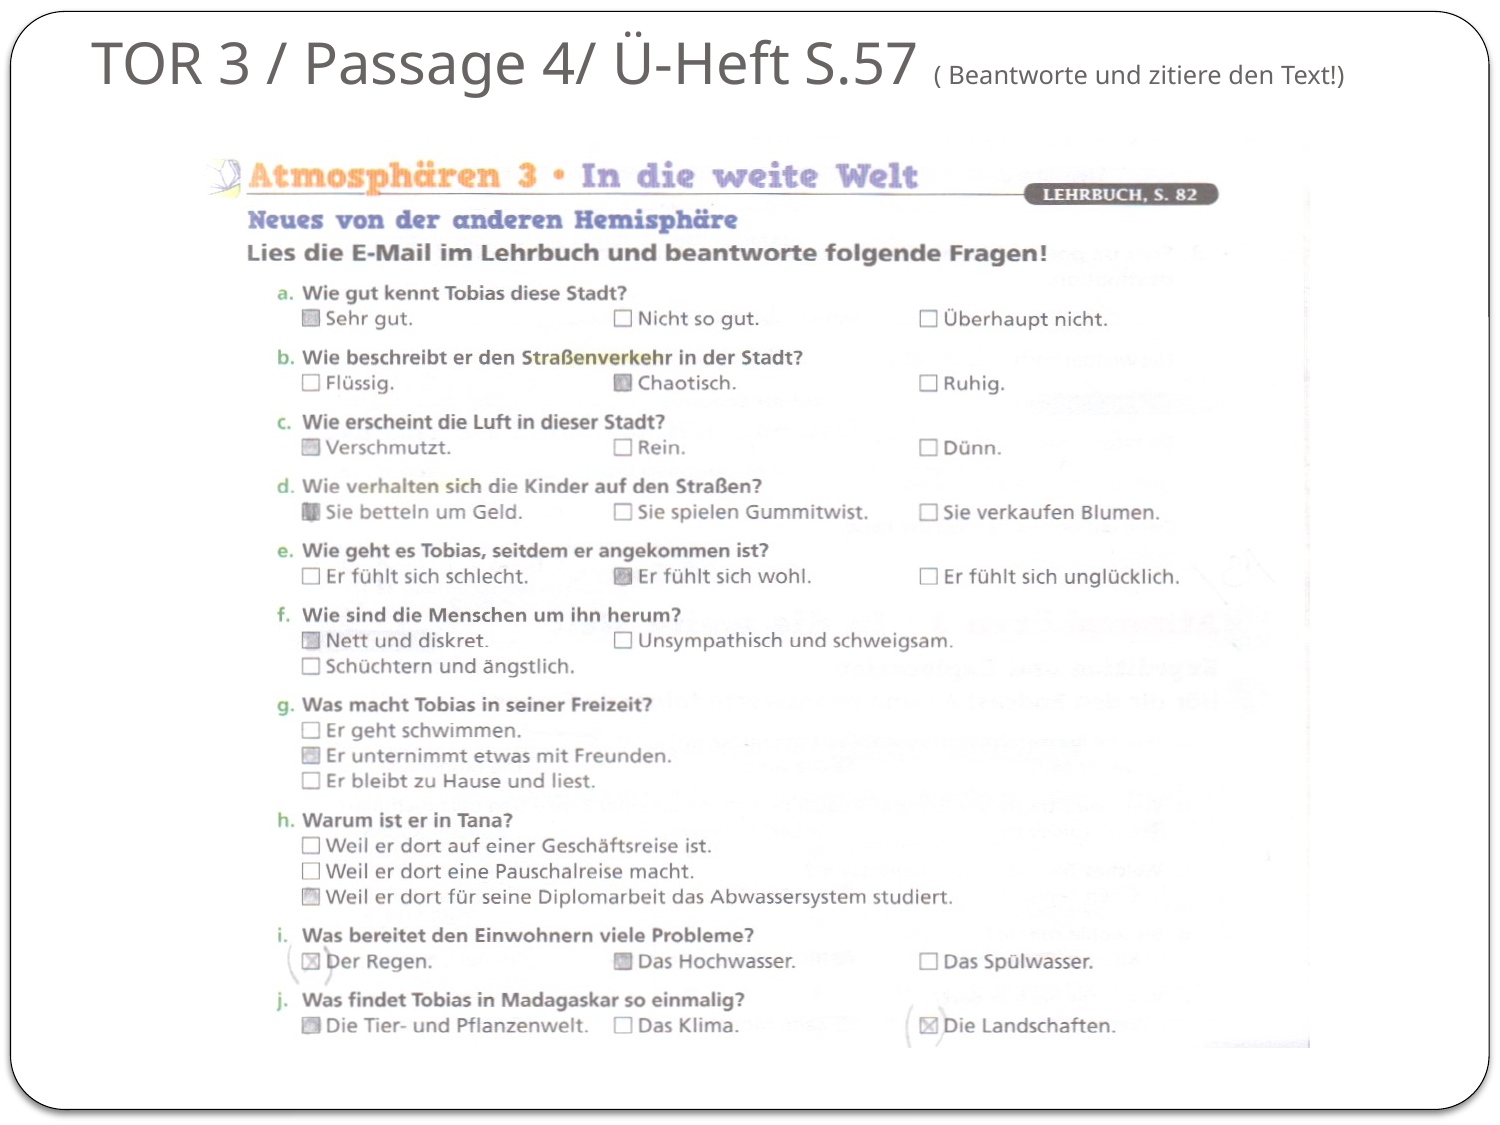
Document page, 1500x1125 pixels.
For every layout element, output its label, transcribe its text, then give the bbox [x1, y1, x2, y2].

title TOR 3 / Passage 4/ Ü-Heft S.57 ( Beantworte und zitiere den Text!) [76, 0, 1423, 112]
picture [190, 136, 1310, 1048]
